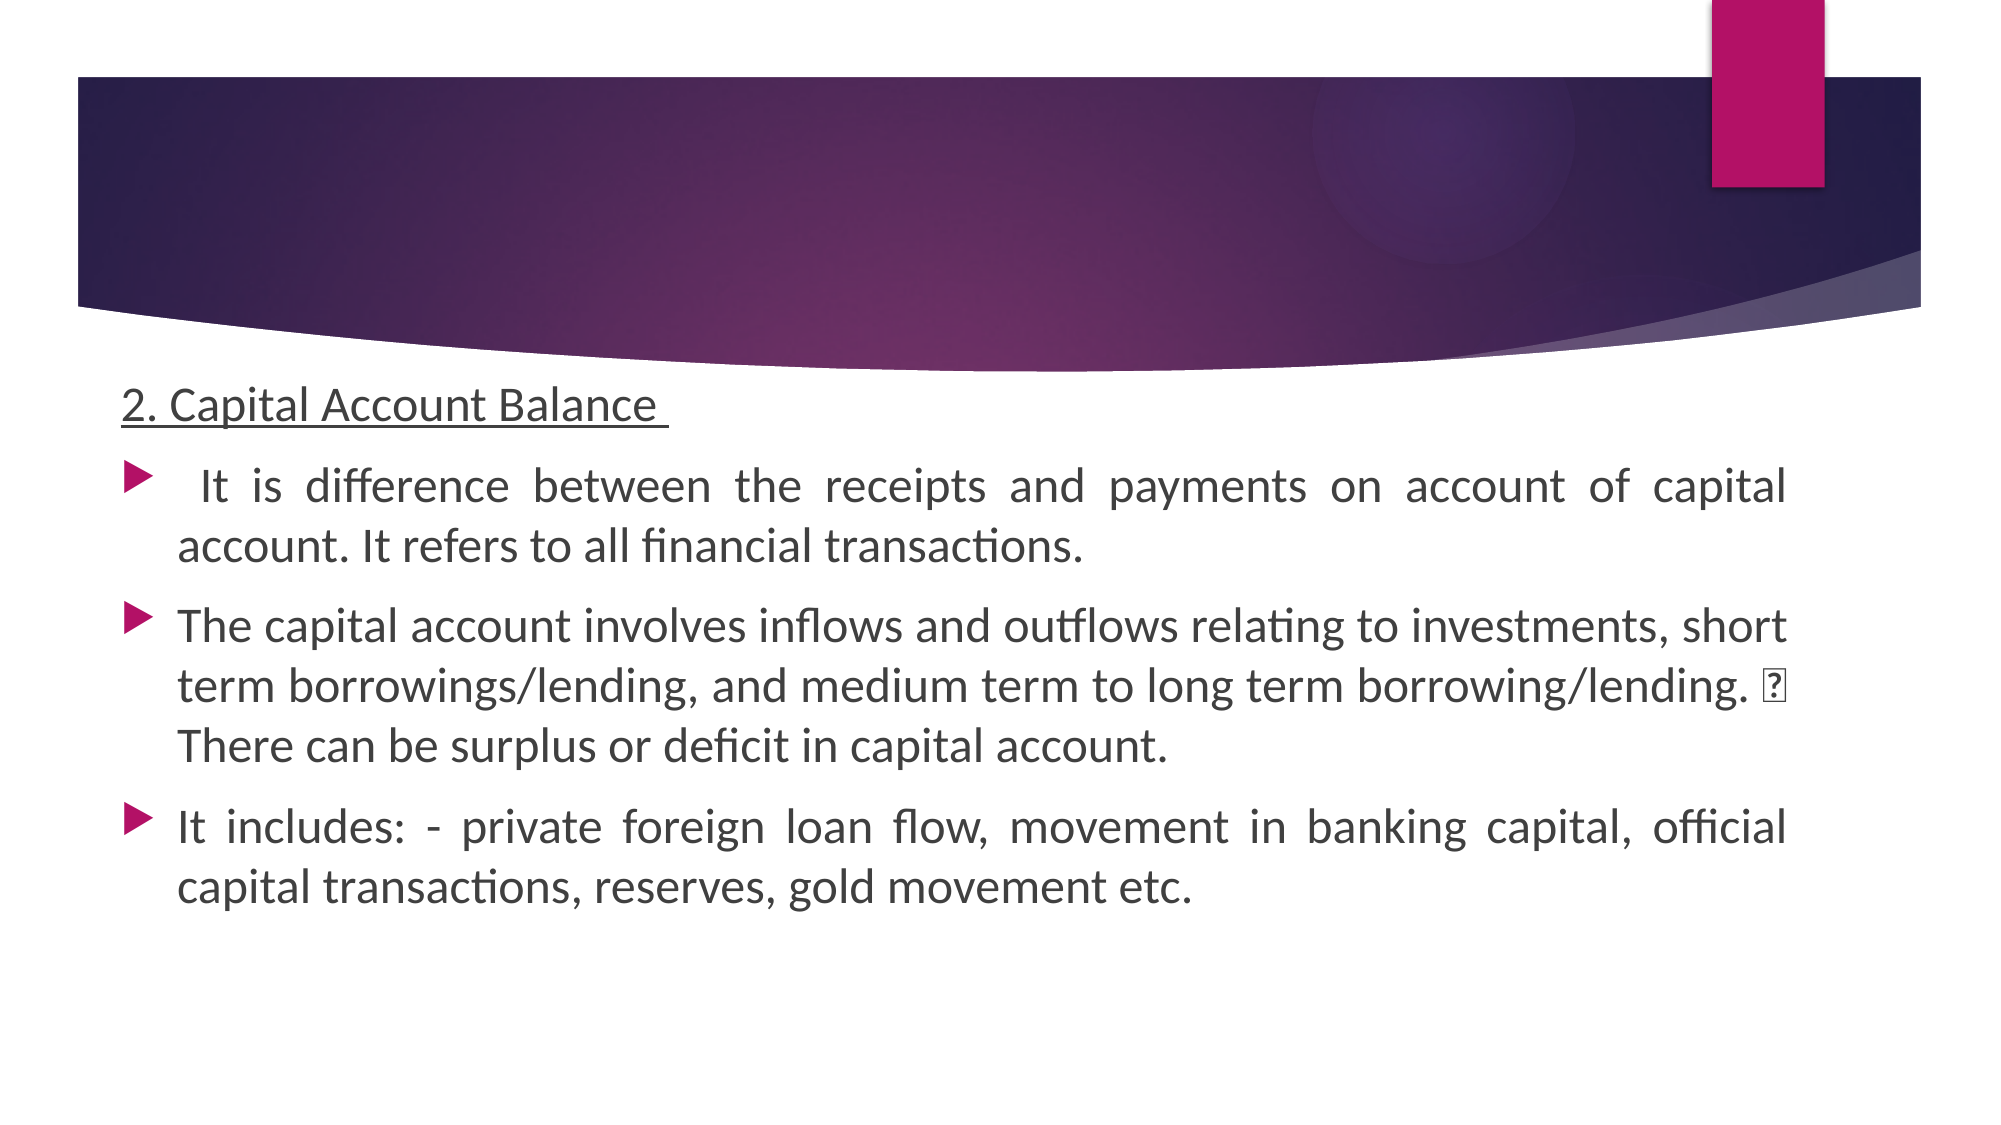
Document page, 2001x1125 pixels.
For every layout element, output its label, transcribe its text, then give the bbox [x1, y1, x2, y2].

list 2. Capital Account Balance It is difference between the receipts and payments on account of capital account. It refers to all financial transactions. The capital account involves inflows and outflows relating to investments, short term borrowings/lending, and medium term to long term borrowing/lending.  There can be surplus or deficit in capital account. It includes: - private foreign loan flow, movement in banking capital, official capital transactions, reserves, gold movement etc. [105, 363, 1804, 988]
